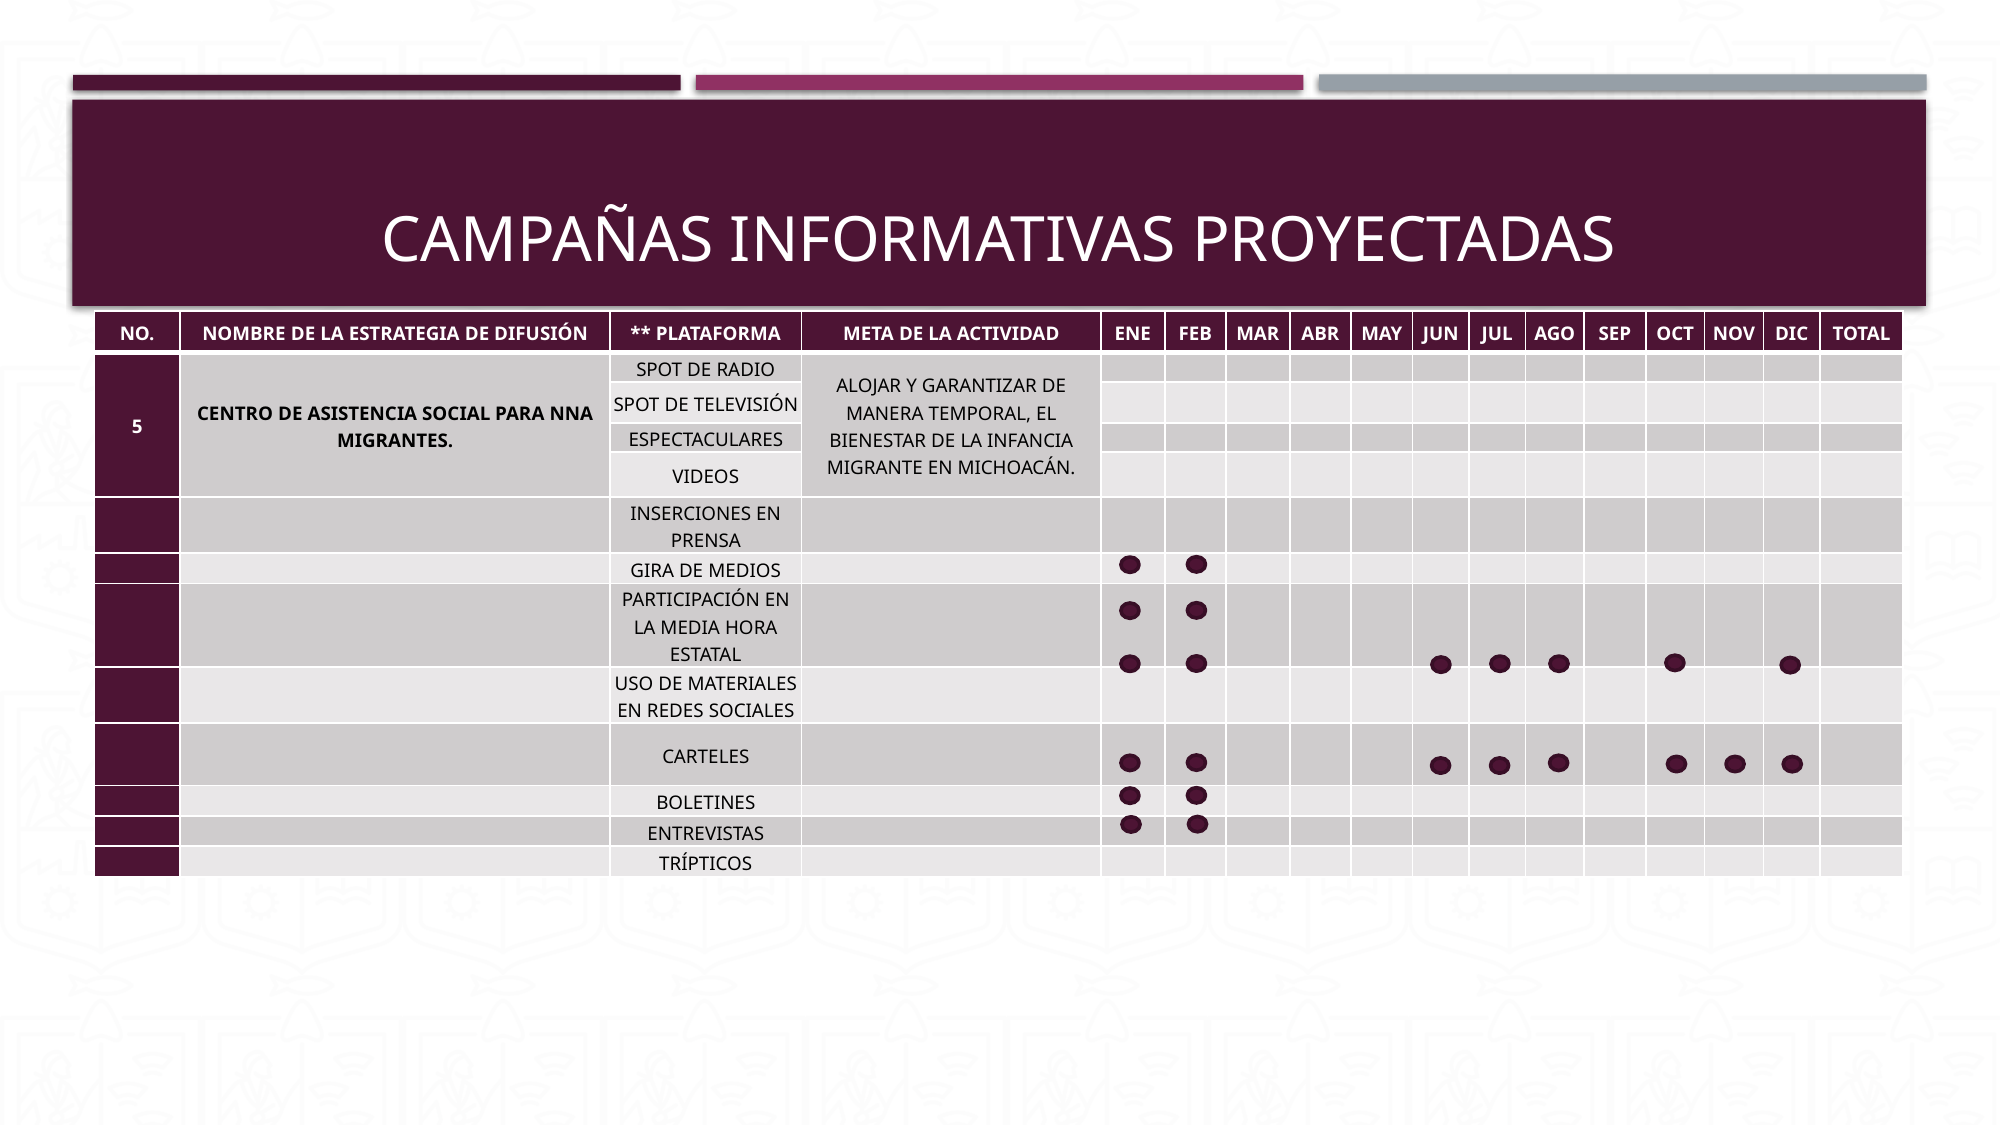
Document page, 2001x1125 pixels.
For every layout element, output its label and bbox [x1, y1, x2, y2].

table_cell [1291, 554, 1350, 583]
table_cell [1526, 355, 1583, 381]
table_cell [1352, 668, 1412, 722]
table_cell [1647, 584, 1704, 666]
table_cell [611, 554, 801, 583]
text_box [1779, 655, 1801, 675]
table_cell [1764, 724, 1819, 785]
table_cell [611, 786, 801, 815]
table_cell [1821, 817, 1902, 845]
table_cell [802, 584, 1100, 666]
table_cell [1470, 424, 1525, 451]
table_cell [1166, 584, 1225, 666]
table_cell [1291, 453, 1350, 496]
table_cell [1102, 554, 1164, 583]
table_cell [1647, 786, 1704, 815]
table_cell [181, 847, 609, 876]
table_cell [1166, 847, 1225, 876]
table_cell [1166, 355, 1225, 381]
table_cell [1585, 817, 1645, 845]
table_cell [802, 724, 1100, 785]
text_box [1119, 753, 1141, 773]
table_cell [1227, 817, 1289, 845]
text_box [1119, 601, 1141, 621]
table_cell [1102, 498, 1164, 552]
table_cell [1705, 584, 1763, 666]
table_cell [1413, 668, 1468, 722]
table_cell [1821, 355, 1902, 381]
table_cell [1352, 383, 1412, 422]
table_cell [1647, 383, 1704, 422]
table_cell [1647, 847, 1704, 876]
table_cell [1647, 424, 1704, 451]
table_cell [95, 554, 179, 583]
table_cell [95, 847, 179, 876]
table_cell [1705, 355, 1763, 381]
table_cell [1585, 847, 1645, 876]
table_cell [1705, 724, 1763, 785]
table_cell [1352, 817, 1412, 845]
table_cell [1413, 847, 1468, 876]
table_cell [1102, 584, 1164, 666]
table_cell [1413, 383, 1468, 422]
table_cell [1413, 498, 1468, 552]
text_box [1781, 754, 1804, 774]
table_cell [1352, 724, 1412, 785]
table_cell [1764, 453, 1819, 496]
table_cell [611, 498, 801, 552]
table_cell [1291, 786, 1350, 815]
table_cell [1166, 383, 1225, 422]
table_cell [1291, 724, 1350, 785]
table_cell [1647, 668, 1704, 722]
table_cell [1102, 355, 1164, 381]
table_cell [1705, 668, 1763, 722]
table_cell [1647, 498, 1704, 552]
table_cell [1526, 498, 1583, 552]
table_cell [1526, 668, 1583, 722]
table_cell [1352, 584, 1412, 666]
text_box [1185, 554, 1208, 574]
text_box [1119, 654, 1141, 674]
table_cell [1166, 668, 1225, 722]
table_cell [1705, 383, 1763, 422]
table_cell [1526, 584, 1583, 666]
table_cell [1585, 383, 1645, 422]
table_cell [1585, 786, 1645, 815]
table_cell [1764, 554, 1819, 583]
table_cell [1102, 724, 1164, 785]
text_box [1488, 756, 1511, 775]
table_cell [95, 498, 179, 552]
text_box [1665, 754, 1688, 774]
table_cell [802, 668, 1100, 722]
table_cell [802, 817, 1100, 845]
table_cell [1227, 668, 1289, 722]
table_cell [1470, 584, 1525, 666]
text_box [1119, 786, 1141, 806]
table_cell [1585, 584, 1645, 666]
table_cell [1764, 668, 1819, 722]
table_header [1291, 312, 1350, 350]
table_cell [1352, 847, 1412, 876]
table_cell [1352, 554, 1412, 583]
text_box [1547, 753, 1570, 773]
table_cell [1764, 817, 1819, 845]
table_cell [1821, 786, 1902, 815]
table_cell [1764, 383, 1819, 422]
table_header [95, 312, 179, 350]
table_cell [95, 584, 179, 666]
table_cell [1470, 817, 1525, 845]
table_cell [1227, 453, 1289, 496]
table_cell [1227, 355, 1289, 381]
table_cell [1227, 786, 1289, 815]
table_cell [1470, 383, 1525, 422]
table_header [1821, 312, 1902, 350]
table_cell [1413, 584, 1468, 666]
table_header [1585, 312, 1645, 350]
table_cell [1526, 847, 1583, 876]
table_cell [1166, 424, 1225, 451]
table_cell [1821, 724, 1902, 785]
text_box [1120, 815, 1142, 834]
table_cell [1413, 817, 1468, 845]
table_cell [95, 355, 179, 496]
table_cell [1821, 453, 1902, 496]
table_cell [1166, 498, 1225, 552]
table_cell [1526, 424, 1583, 451]
text_box [1430, 655, 1452, 675]
table_cell [1291, 498, 1350, 552]
text_box [1185, 753, 1208, 773]
table_cell [1102, 668, 1164, 722]
text_box [1186, 814, 1209, 834]
table_cell [1764, 498, 1819, 552]
table_cell [1526, 383, 1583, 422]
table_cell [802, 554, 1100, 583]
table_cell [1102, 453, 1164, 496]
table_cell [1821, 498, 1902, 552]
text_box [1548, 654, 1570, 674]
table_cell [1764, 847, 1819, 876]
table_cell [1352, 424, 1412, 451]
table_cell [1585, 498, 1645, 552]
table_cell [1166, 453, 1225, 496]
table_cell [1291, 668, 1350, 722]
table_cell [1585, 554, 1645, 583]
table_cell [1291, 383, 1350, 422]
table_cell [1470, 453, 1525, 496]
table_header [1470, 312, 1525, 350]
table_cell [1166, 554, 1225, 583]
table_cell [1647, 453, 1704, 496]
table_cell [1227, 584, 1289, 666]
table_cell [611, 453, 801, 496]
table_header [1413, 312, 1468, 350]
table_cell [1764, 786, 1819, 815]
text_box [1664, 653, 1686, 673]
table_cell [611, 668, 801, 722]
table_cell [1705, 817, 1763, 845]
table_cell [1821, 424, 1902, 451]
text_box [1185, 785, 1208, 805]
table_cell [1352, 786, 1412, 815]
table_cell [802, 498, 1100, 552]
table_cell [1291, 847, 1350, 876]
table_cell [1227, 724, 1289, 785]
table_cell [1227, 424, 1289, 451]
table_cell [181, 584, 609, 666]
table_cell [1470, 498, 1525, 552]
table_cell [1291, 424, 1350, 451]
table_cell [1470, 724, 1525, 785]
table_cell [1821, 668, 1902, 722]
table_cell [1647, 817, 1704, 845]
text_box [1429, 756, 1452, 775]
table_cell [1705, 847, 1763, 876]
table_cell [181, 724, 609, 785]
table_header [1526, 312, 1583, 350]
table_cell [1413, 554, 1468, 583]
table_cell [95, 724, 179, 785]
table_cell [181, 554, 609, 583]
table_cell [1821, 554, 1902, 583]
table_cell [1526, 786, 1583, 815]
table_header [1227, 312, 1289, 350]
table_cell [95, 817, 179, 845]
table_cell [1352, 355, 1412, 381]
table_header [1705, 312, 1763, 350]
table_cell [95, 668, 179, 722]
table_cell [1764, 355, 1819, 381]
table_cell [1526, 724, 1583, 785]
text_box [1185, 600, 1208, 620]
table_cell [1821, 847, 1902, 876]
table_cell [1227, 847, 1289, 876]
table_cell [1413, 724, 1468, 785]
table_cell [1102, 817, 1164, 845]
table_cell [802, 786, 1100, 815]
table_cell [1585, 453, 1645, 496]
table_cell [181, 668, 609, 722]
table_cell [181, 786, 609, 815]
text_box [1119, 555, 1141, 575]
table_cell [1470, 668, 1525, 722]
table_cell [1585, 668, 1645, 722]
table_cell [181, 498, 609, 552]
table_cell [802, 847, 1100, 876]
table_cell [1526, 453, 1583, 496]
table_cell [1166, 724, 1225, 785]
table_cell [1764, 424, 1819, 451]
table_cell [1705, 453, 1763, 496]
table_header [802, 312, 1100, 350]
table_cell [1647, 554, 1704, 583]
table_cell [1227, 554, 1289, 583]
table_cell [1526, 817, 1583, 845]
table_cell [1705, 498, 1763, 552]
text_box [1489, 654, 1511, 674]
table_cell [1821, 584, 1902, 666]
text_box [1185, 654, 1208, 673]
table_cell [1102, 847, 1164, 876]
table_cell [1166, 786, 1225, 815]
text_box [1724, 754, 1746, 774]
table_cell [1585, 355, 1645, 381]
table_cell [611, 383, 801, 422]
table_cell [1352, 498, 1412, 552]
table_cell [1227, 498, 1289, 552]
table_cell [611, 584, 801, 666]
table_cell [611, 817, 801, 845]
table_cell [181, 817, 609, 845]
table_cell [1352, 453, 1412, 496]
table_header [1166, 312, 1225, 350]
table_cell [1102, 383, 1164, 422]
table_cell [1227, 383, 1289, 422]
table_cell [1705, 424, 1763, 451]
table_header [1352, 312, 1412, 350]
table_cell [1413, 424, 1468, 451]
table_cell [1413, 786, 1468, 815]
table_cell [1291, 355, 1350, 381]
table_cell [1102, 424, 1164, 451]
table_cell [1821, 383, 1902, 422]
table_cell [611, 355, 801, 381]
table_cell [1291, 584, 1350, 666]
table_cell [1291, 817, 1350, 845]
table_cell [1470, 554, 1525, 583]
table_header [1102, 312, 1164, 350]
table_cell [611, 724, 801, 785]
table_cell [1647, 724, 1704, 785]
table_header [611, 312, 801, 350]
table_cell [95, 786, 179, 815]
table_cell [1585, 724, 1645, 785]
table_cell [1526, 554, 1583, 583]
table_header [181, 312, 609, 350]
table_header [1647, 312, 1704, 350]
table_cell [1413, 355, 1468, 381]
table_cell [1470, 786, 1525, 815]
table_cell [1102, 786, 1164, 815]
table_cell [1470, 847, 1525, 876]
table_cell [1647, 355, 1704, 381]
table_cell [1470, 355, 1525, 381]
table_cell [802, 355, 1100, 496]
table_header [1764, 312, 1819, 350]
table_cell [611, 847, 801, 876]
table_cell [1705, 554, 1763, 583]
table_cell [181, 355, 609, 496]
title [94, 119, 1904, 282]
table_cell [1705, 786, 1763, 815]
table_cell [1166, 817, 1225, 845]
table_cell [1764, 584, 1819, 666]
table_cell [1413, 453, 1468, 496]
table_cell [611, 424, 801, 451]
table_cell [1585, 424, 1645, 451]
